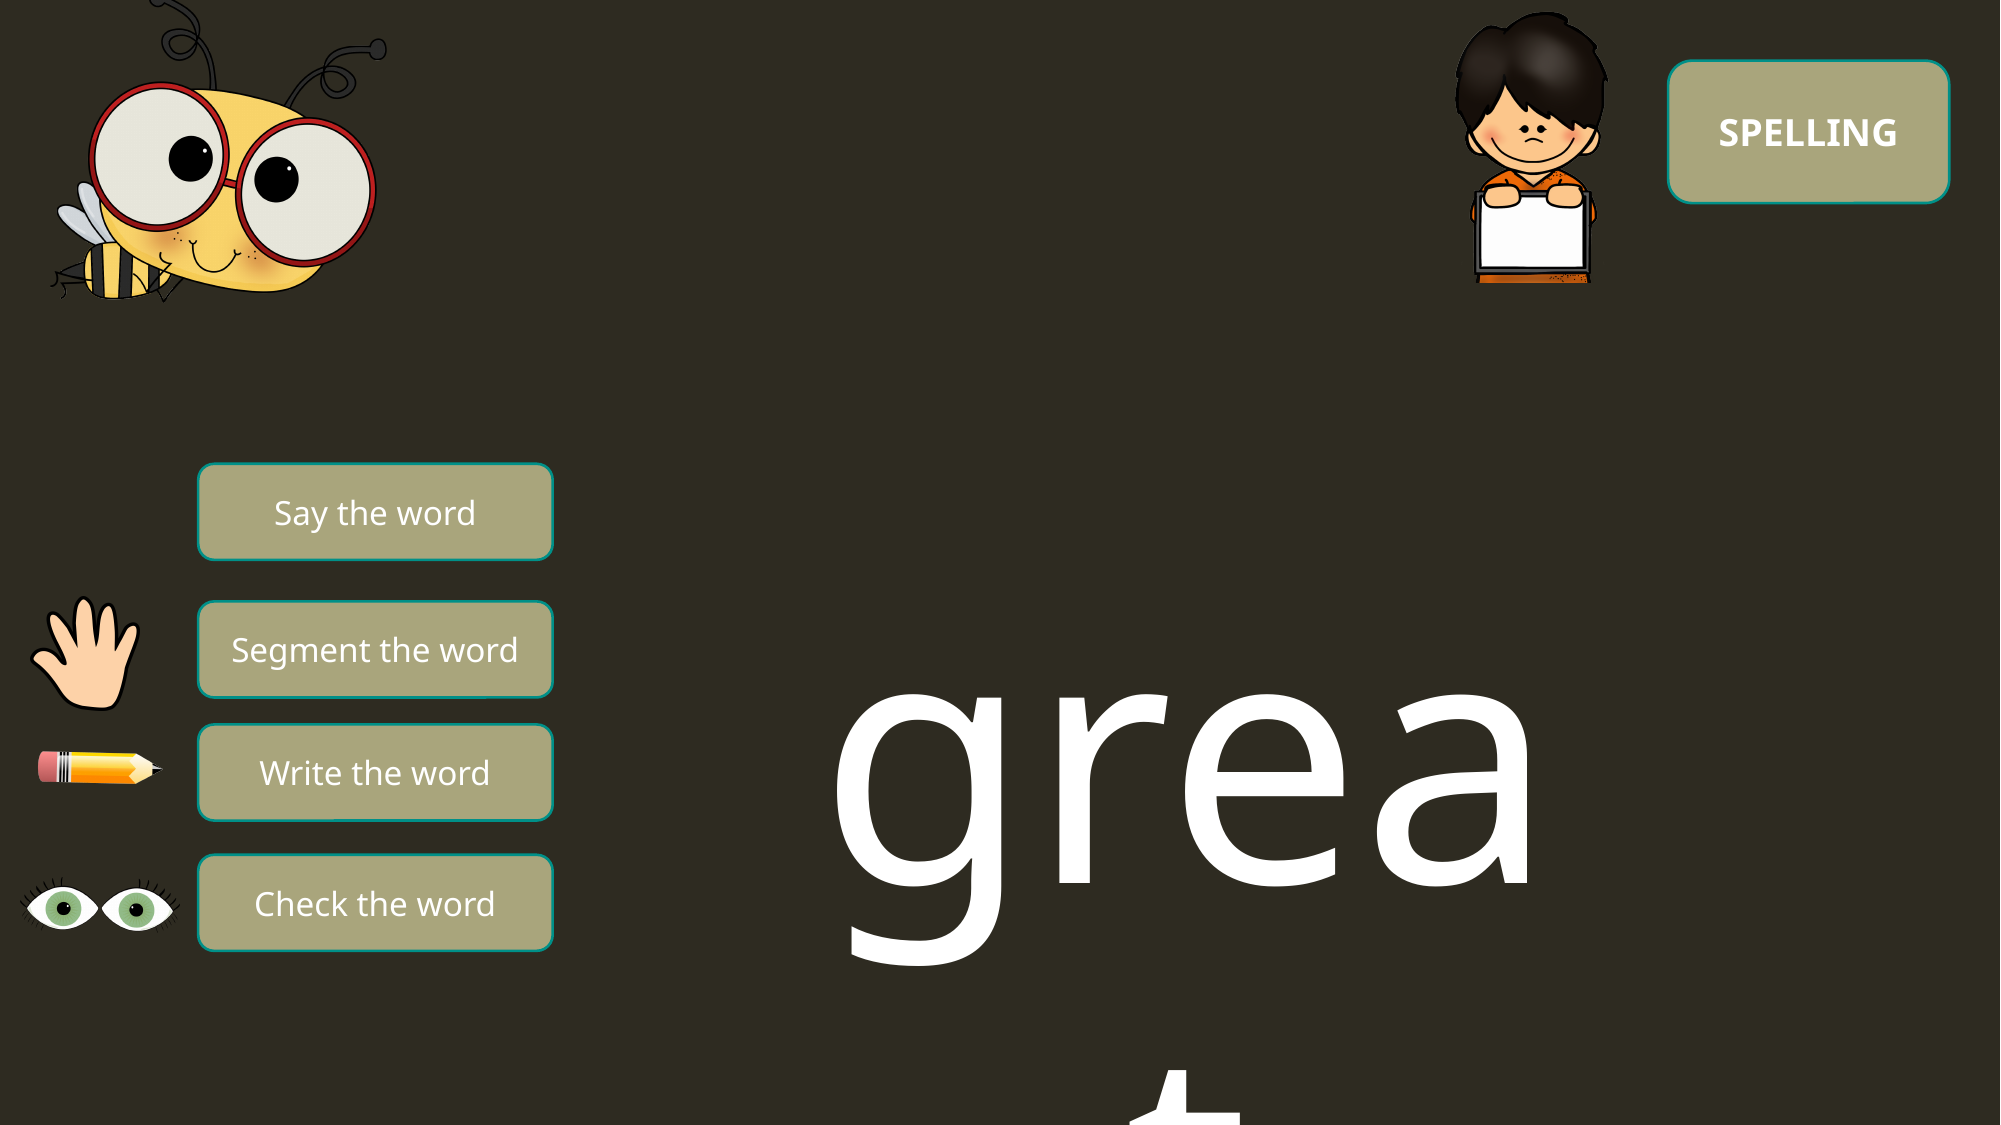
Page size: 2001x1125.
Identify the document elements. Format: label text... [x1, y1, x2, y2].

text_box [26, 699, 553, 836]
text_box great [763, 530, 1611, 1125]
picture [50, 0, 387, 303]
text_box Say the word [198, 463, 553, 560]
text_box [19, 854, 553, 952]
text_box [30, 596, 553, 696]
picture [1452, 5, 1611, 283]
text_box SPELLING [1668, 60, 1950, 204]
